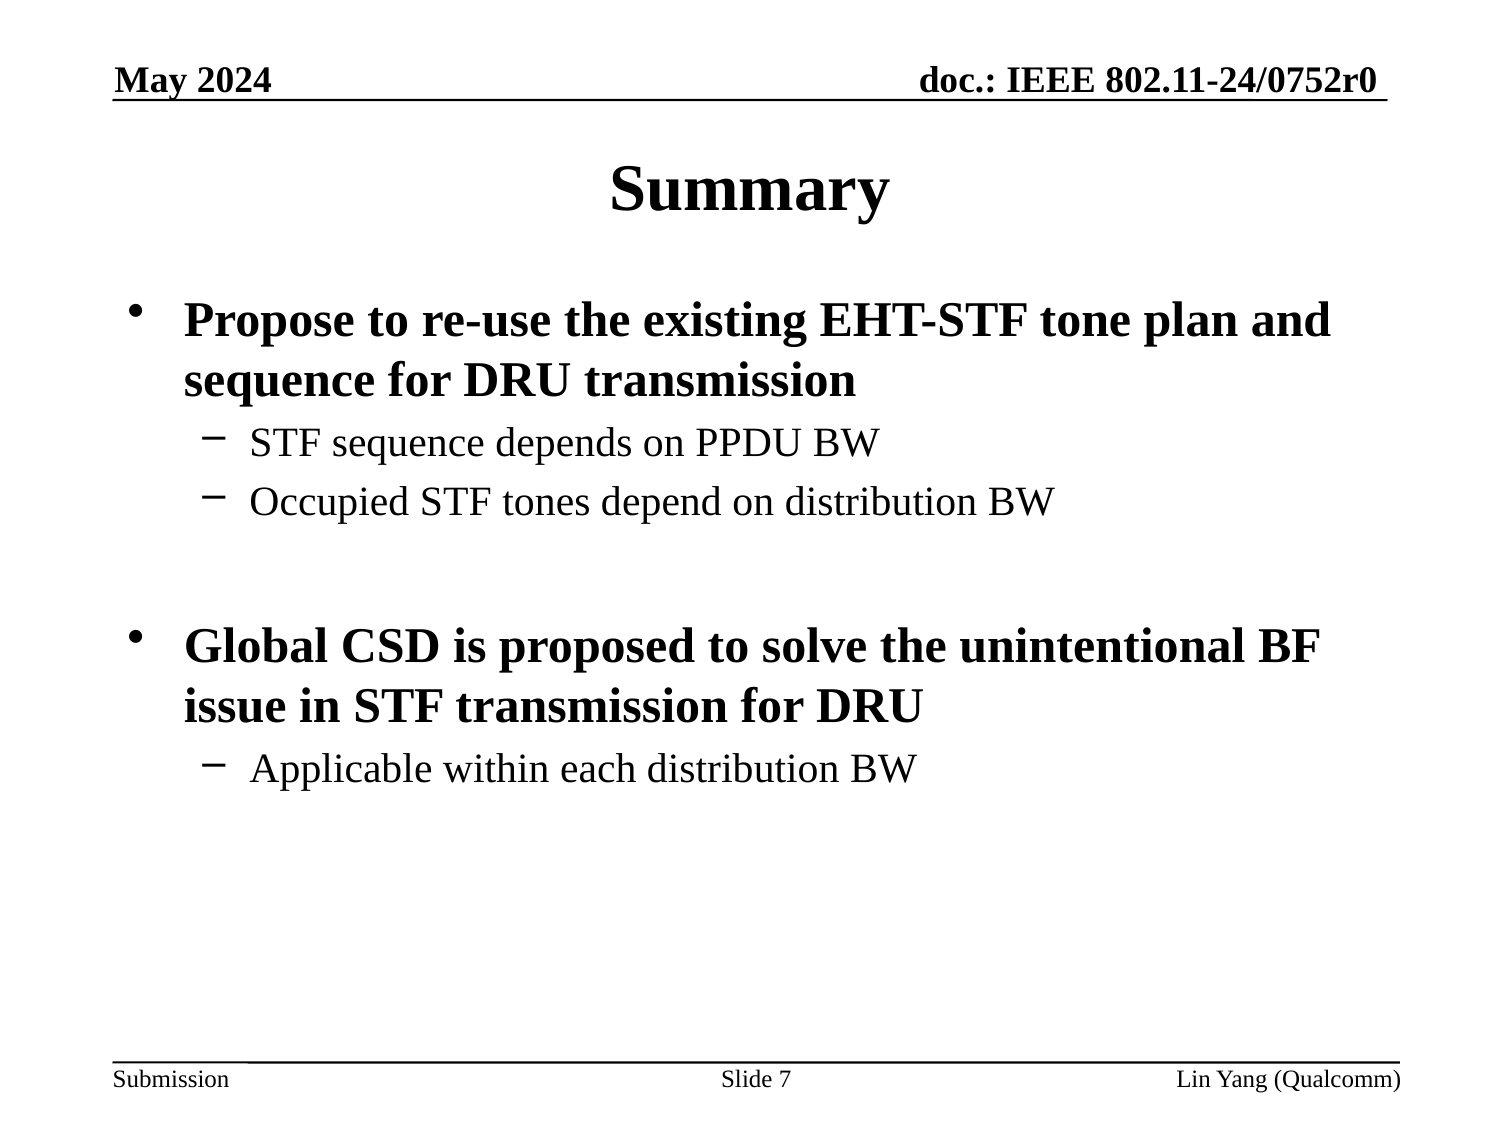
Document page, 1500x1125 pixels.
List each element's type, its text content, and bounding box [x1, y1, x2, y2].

list Propose to re-use the existing EHT-STF tone plan and sequence for DRU transmission STF sequence depends on PPDU BW Occupied STF tones depend on distribution BW Global CSD is proposed to solve the unintentional BF issue in STF transmission for DRU Applicable within each distribution BW [112, 278, 1388, 1002]
title Summary [112, 112, 1388, 256]
slide_number Slide 7 [712, 1061, 800, 1093]
footer Lin Yang (Qualcomm) [1062, 1061, 1402, 1093]
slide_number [114, 54, 286, 101]
